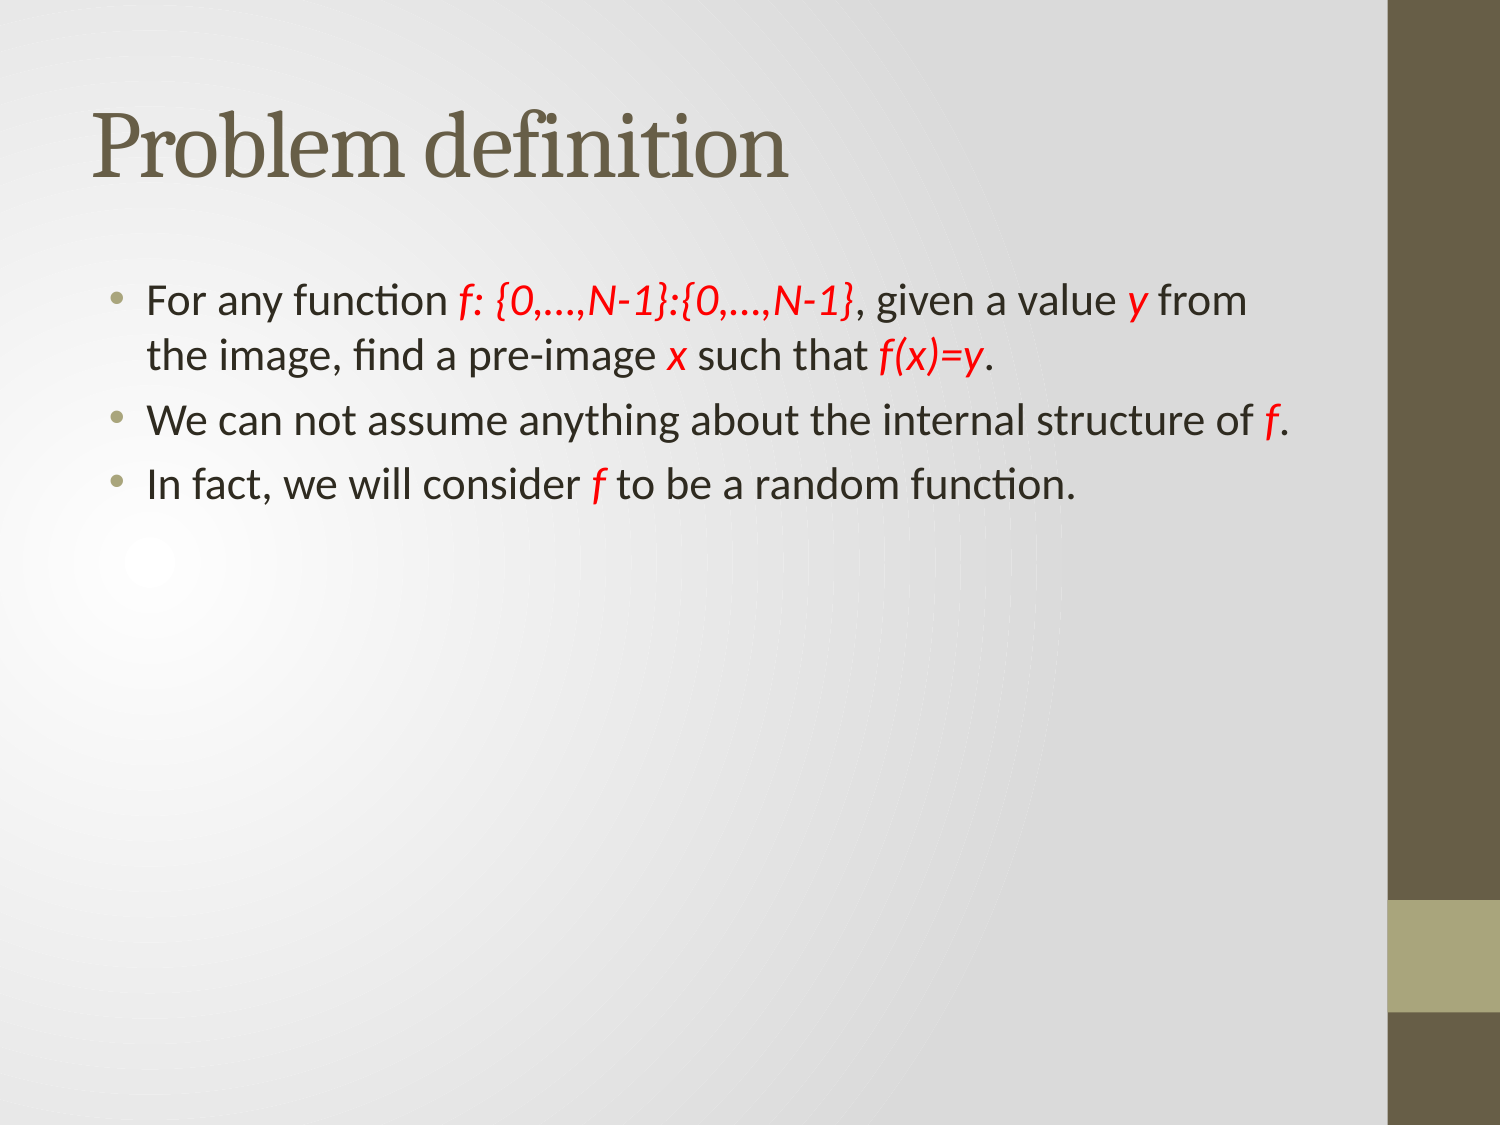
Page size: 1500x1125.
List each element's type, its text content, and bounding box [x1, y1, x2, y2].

title Problem definition [75, 45, 1325, 233]
list For any function f: {0,…,N-1}:{0,…,N-1}, given a value y from the image, find a pre-image x such that f(x)=y. We can not assume anything about the internal structure of f. In fact, we will consider f to be a random function. [75, 262, 1325, 1050]
